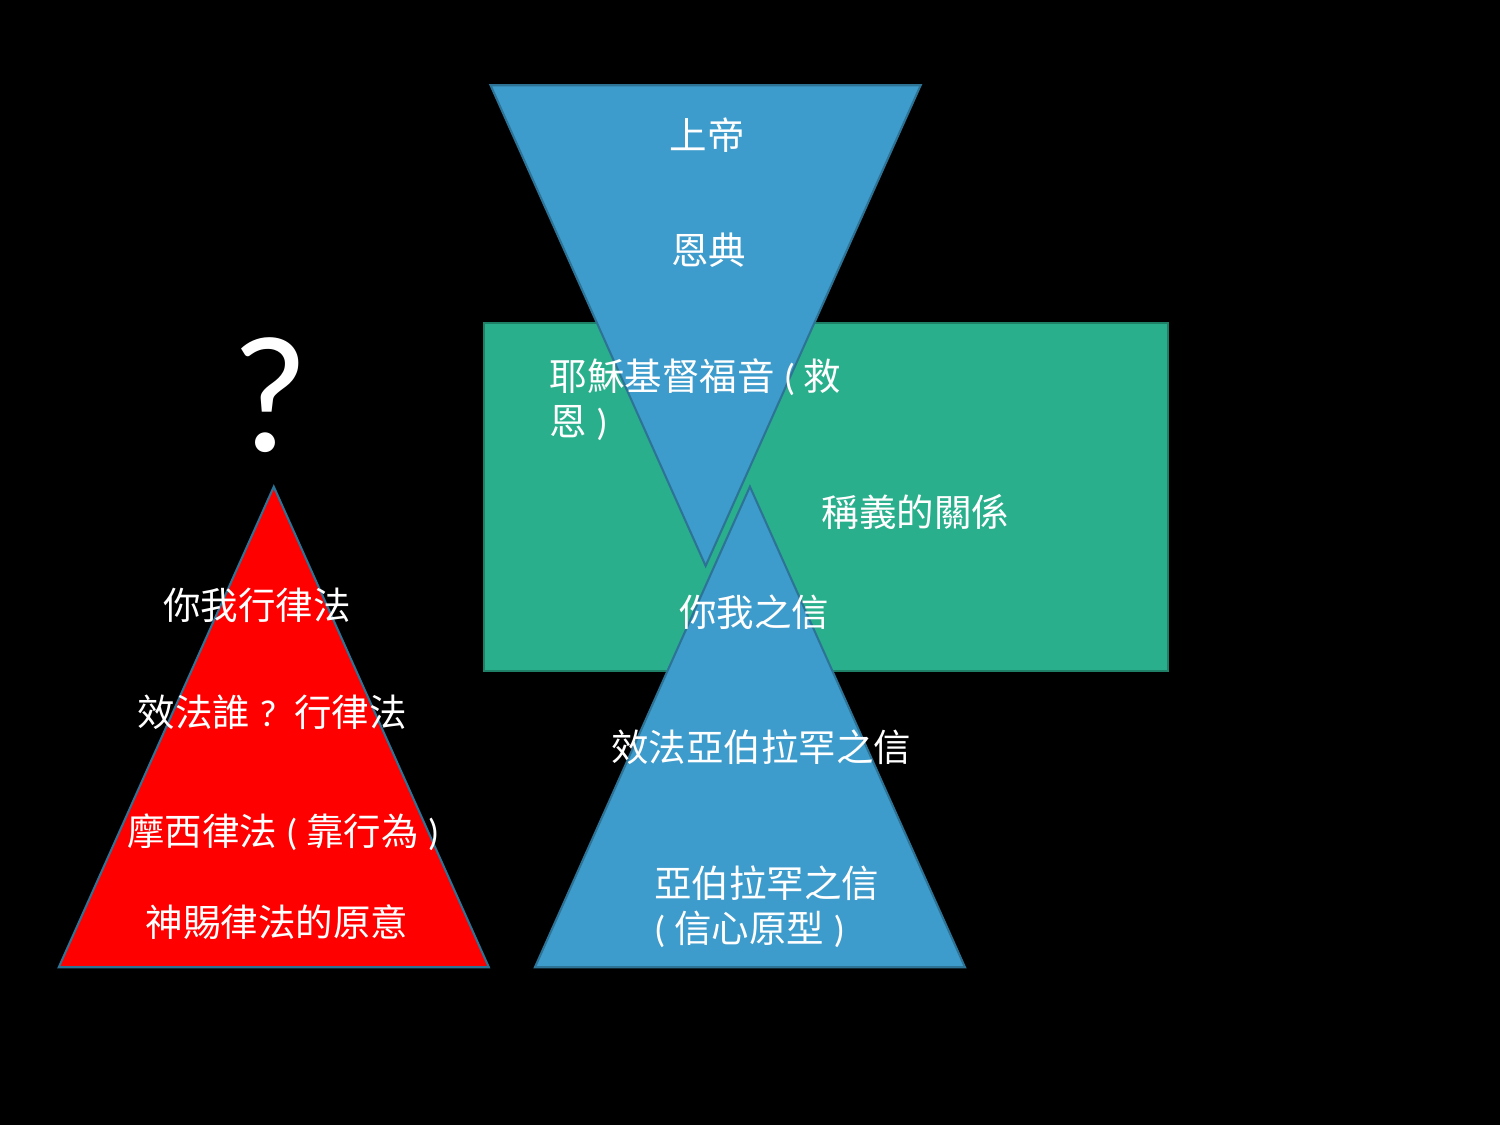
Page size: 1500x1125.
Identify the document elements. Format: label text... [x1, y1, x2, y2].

text_box 效法亞伯拉罕之信 [596, 717, 958, 777]
text_box 摩西律法(靠行為) [112, 800, 474, 861]
text_box [706, 484, 794, 581]
text_box 恩典 [656, 219, 807, 279]
text_box 效法誰? 行律法 [123, 681, 485, 742]
text_box [57, 845, 491, 969]
text_box [132, 742, 416, 800]
text_box [233, 484, 314, 574]
list ? [103, 299, 1397, 1014]
text_box 耶穌基督福音(救恩) [534, 345, 898, 451]
text_box [488, 84, 923, 345]
text_box [645, 642, 855, 717]
text_box [533, 777, 967, 969]
text_box 你我之信 [664, 581, 965, 642]
text_box [185, 635, 362, 681]
text_box 神賜律法的原意 [131, 891, 492, 952]
text_box 上帝 [654, 105, 806, 165]
text_box 亞伯拉罕之信 (信心原型) [639, 852, 972, 958]
text_box [653, 451, 759, 569]
text_box 你我行律法 [148, 574, 510, 635]
text_box 稱義的關係 [806, 481, 1108, 541]
